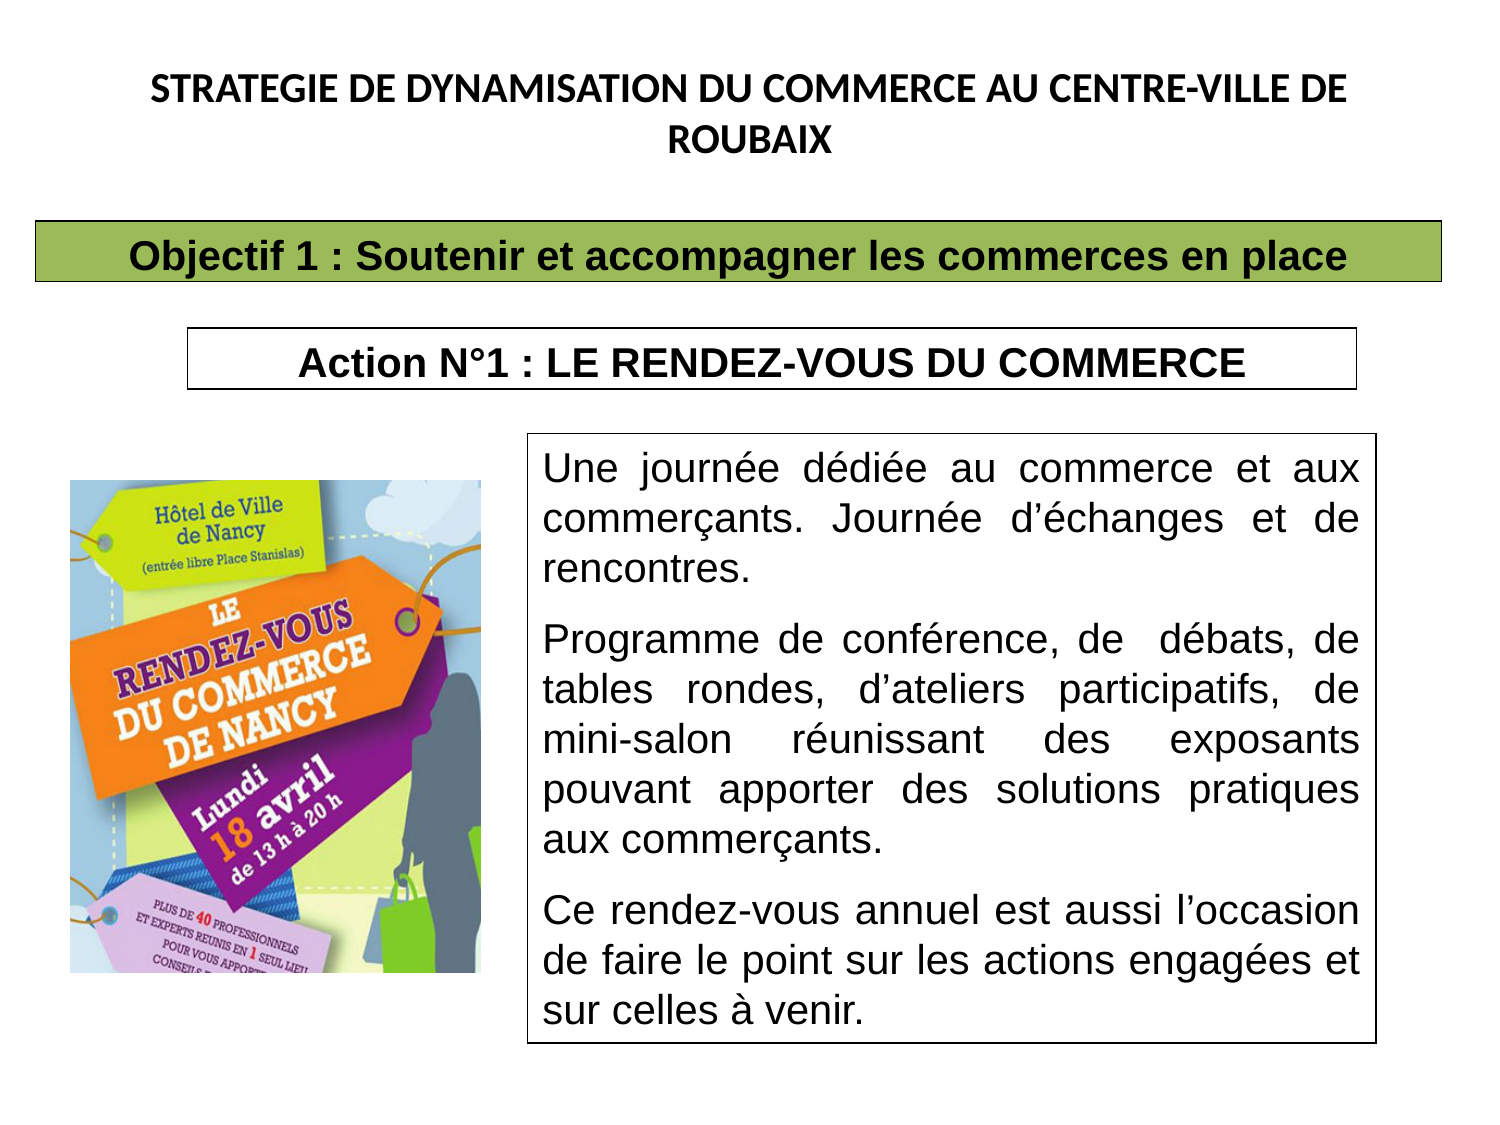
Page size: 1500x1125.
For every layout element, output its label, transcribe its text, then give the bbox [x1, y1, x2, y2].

text_box Une journée dédiée au commerce et aux commerçants. Journée d’échanges et de rencontres. Programme de conférence, de débats, de tables rondes, d’ateliers participatifs, de mini-salon réunissant des exposants pouvant apporter des solutions pratiques aux commerçants. Ce rendez-vous annuel est aussi l’occasion de faire le point sur les actions engagées et sur celles à venir. [527, 433, 1376, 1043]
text_box Objectif 1 : Soutenir et accompagner les commerces en place [35, 221, 1442, 282]
picture [70, 480, 481, 973]
text_box Action N°1 : LE RENDEZ-VOUS DU COMMERCE [187, 328, 1357, 389]
title STRATEGIE DE DYNAMISATION DU COMMERCE AU CENTRE-VILLE DE ROUBAIX [75, 0, 1425, 221]
